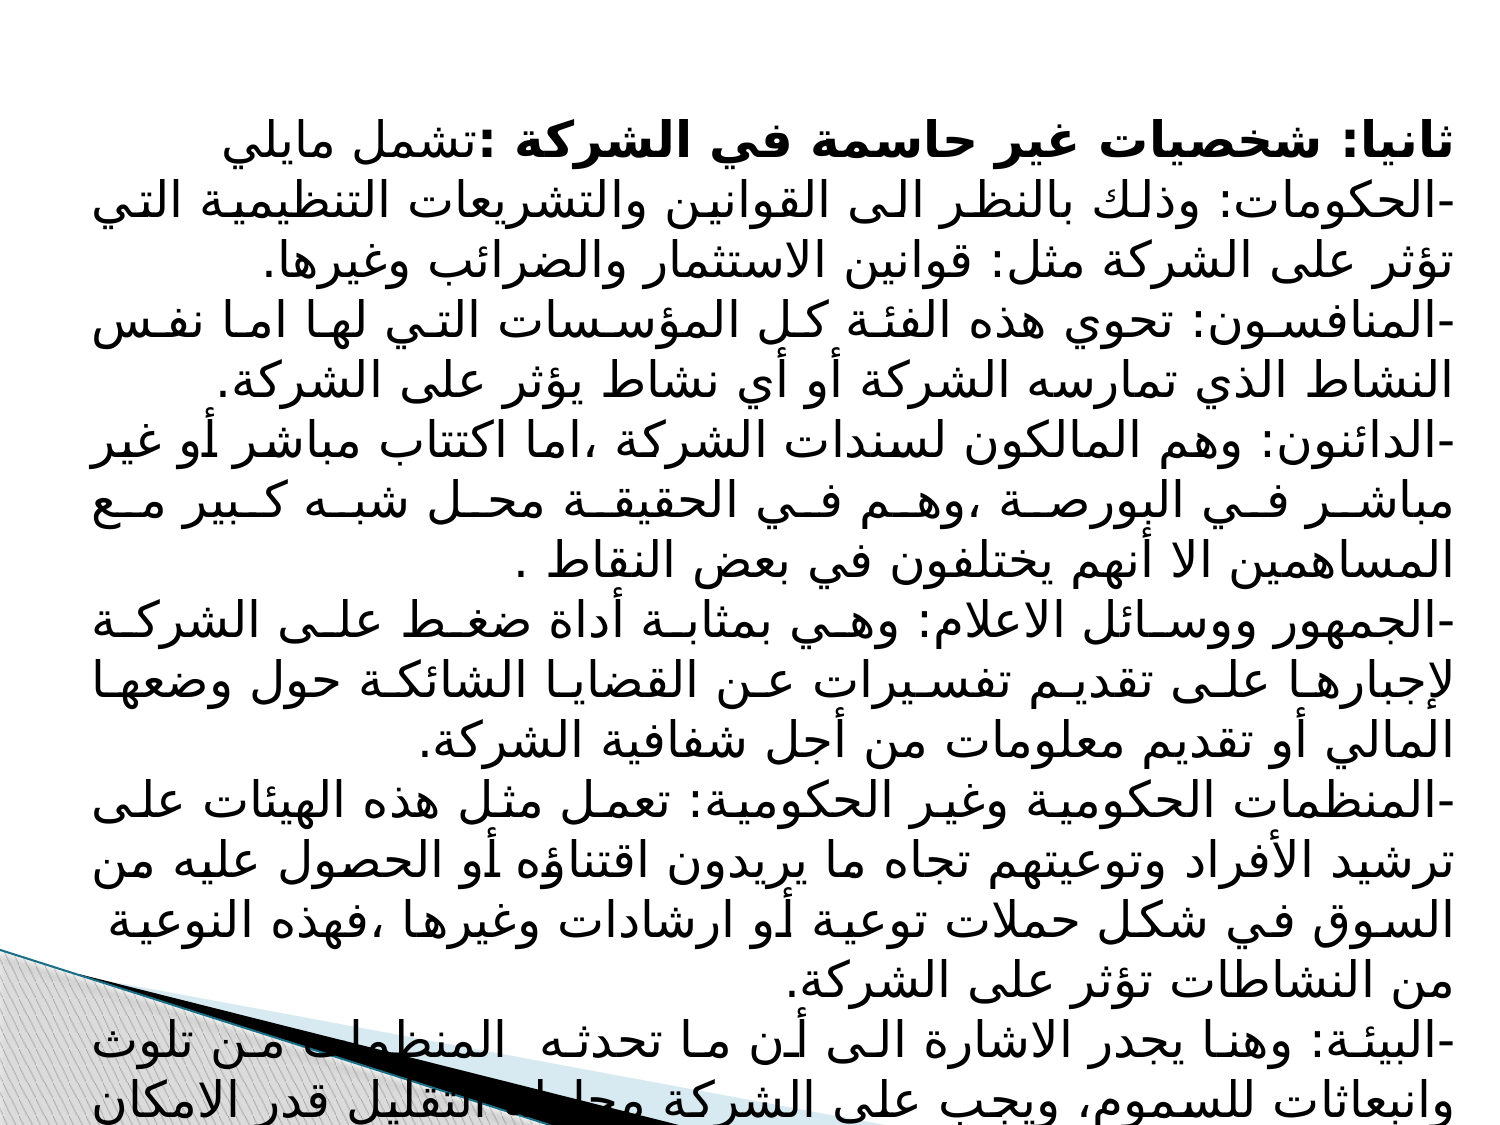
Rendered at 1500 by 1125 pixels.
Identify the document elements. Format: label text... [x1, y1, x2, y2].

text_box ثانيا: شخصيات غير حاسمة في الشركة :تشمل مايلي -الحكومات: وذلك بالنظر الى القوانين والتشريعات التنظيمية التي تؤثر على الشركة مثل: قوانين الاستثمار والضرائب وغيرها. -المنافسون: تحوي هذه الفئة كل المؤسسات التي لها اما نفس النشاط الذي تمارسه الشركة أو أي نشاط يؤثر على الشركة. -الدائنون: وهم المالكون لسندات الشركة ،اما اكتتاب مباشر أو غير مباشر في البورصة ،وهم في الحقيقة محل شبه كبير مع المساهمين الا أنهم يختلفون في بعض النقاط . -الجمهور ووسائل الاعلام: وهي بمثابة أداة ضغط على الشركة لإجبارها على تقديم تفسيرات عن القضايا الشائكة حول وضعها المالي أو تقديم معلومات من أجل شفافية الشركة. -المنظمات الحكومية وغير الحكومية: تعمل مثل هذه الهيئات على ترشيد الأفراد وتوعيتهم تجاه ما يريدون اقتناؤه أو الحصول عليه من السوق في شكل حملات توعية أو ارشادات وغيرها ،فهذه النوعية من النشاطات تؤثر على الشركة. -البيئة: وهنا يجدر الاشارة الى أن ما تحدثه المنظمات من تلوث وانبعاثات للسموم، ويجب على الشركة محاولة التقليل قدر الامكان منها. [76, 100, 1471, 1125]
